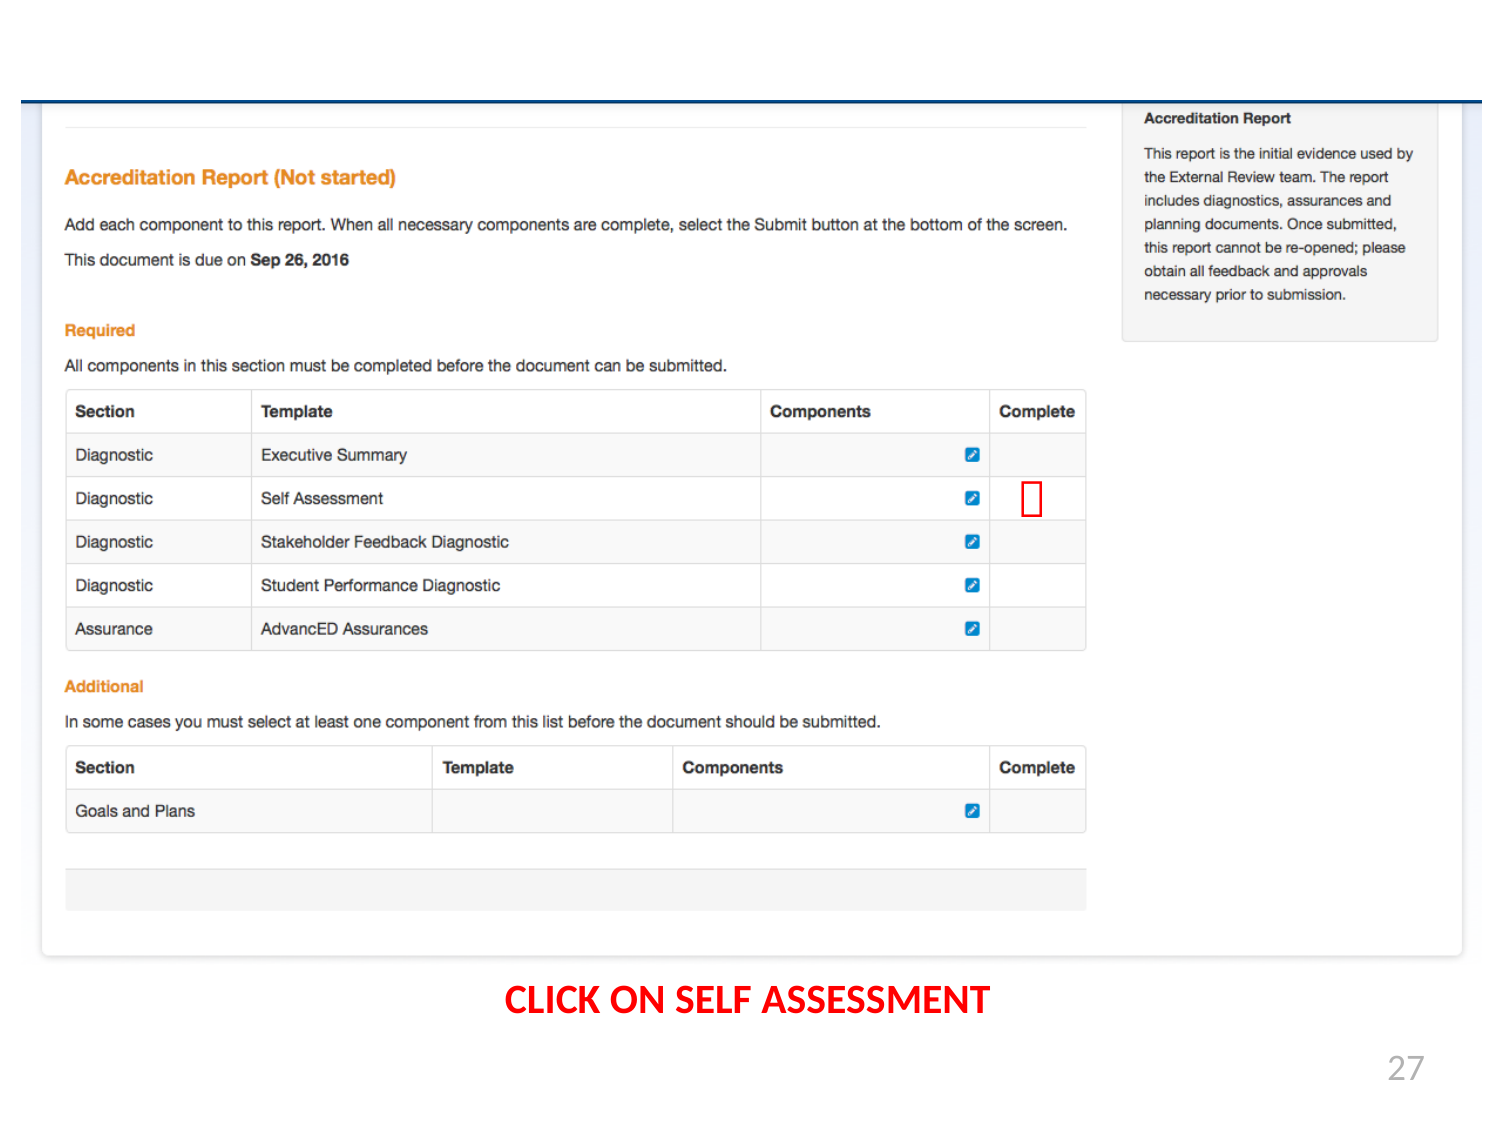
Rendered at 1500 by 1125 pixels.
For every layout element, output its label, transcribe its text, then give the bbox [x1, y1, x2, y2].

slide_number 27 [1074, 1042, 1425, 1103]
text_box CLICK ON SELF ASSESSMENT [98, 973, 1398, 1029]
picture [20, 100, 1483, 965]
